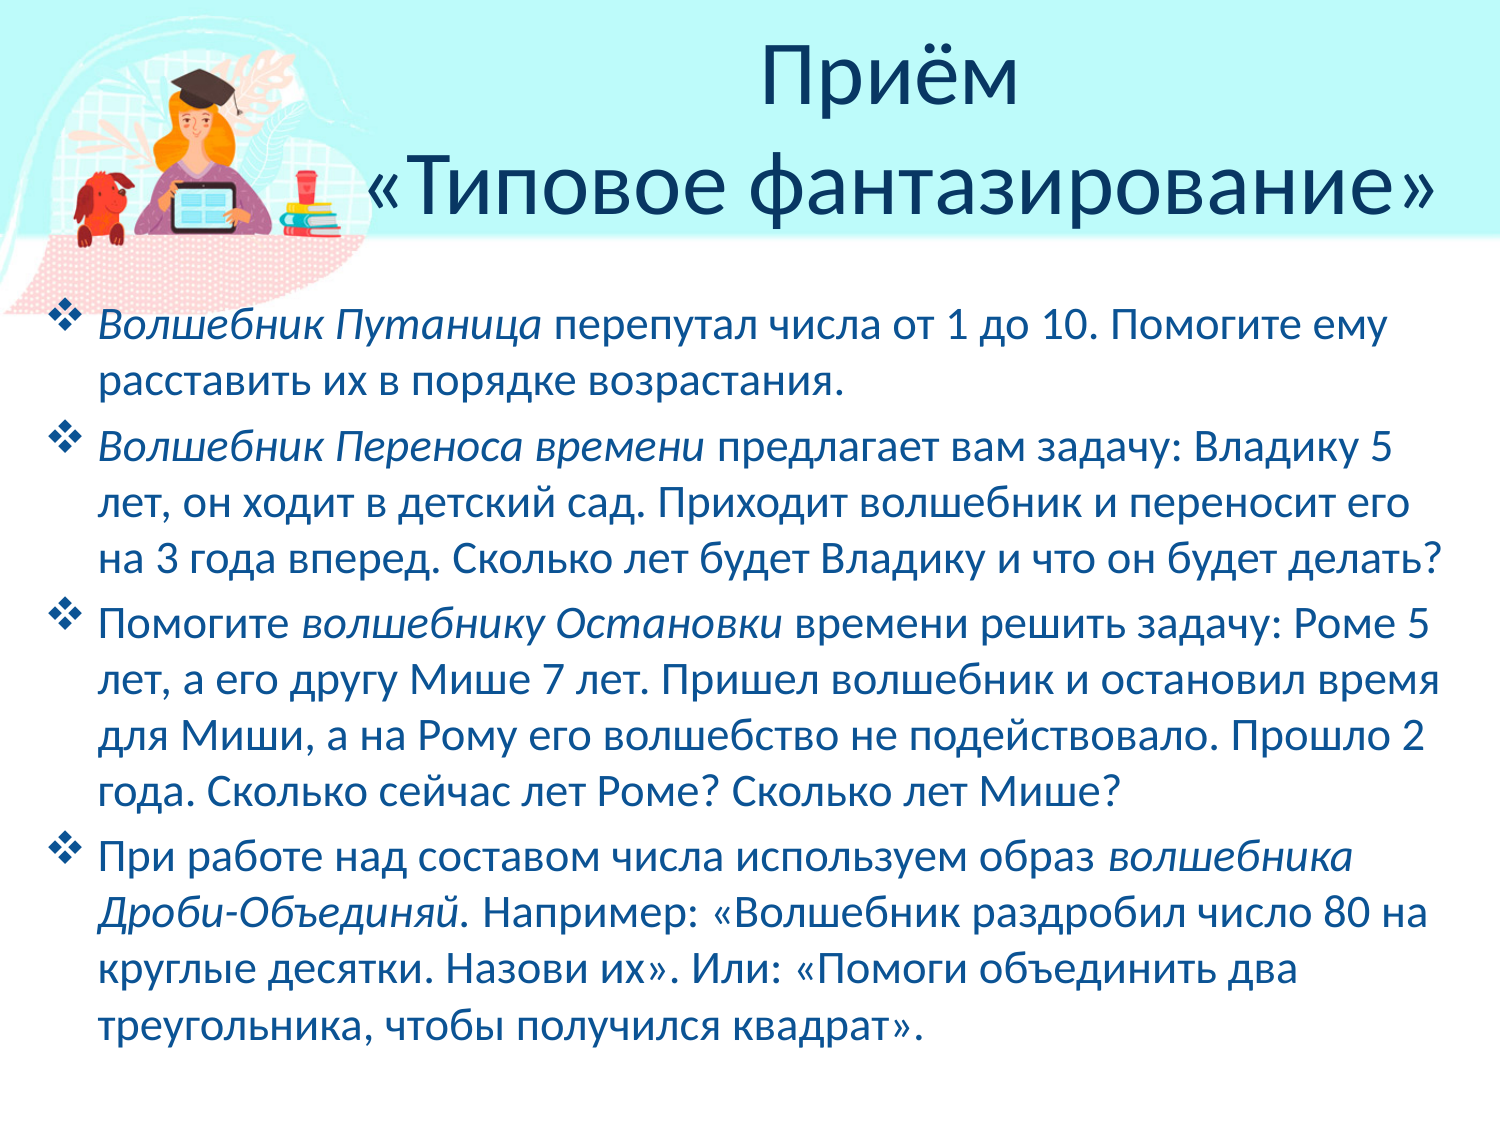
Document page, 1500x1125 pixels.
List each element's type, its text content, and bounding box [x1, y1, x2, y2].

list Волшебник Путаница перепутал числа от 1 до 10. Помогите ему расставить их в порядке возрастания. Волшебник Переноса времени предлагает вам задачу: Владику 5 лет, он ходит в детский сад. Приходит волшебник и переносит его на 3 года вперед. Сколько лет будет Владику и что он будет делать? Помогите волшебнику Остановки времени решить задачу: Роме 5 лет, а его другу Мише 7 лет. Пришел волшебник и остановил время для Миши, а на Рому его волшебство не подействовало. Прошло 2 года. Сколько сейчас лет Роме? Сколько лет Мише? При работе над составом числа используем образ волшебника Дроби-Объединяй. Например: «Волшебник раздробил число 80 на круглые десятки. Назови их». Или: «Помоги объединить два треугольника, чтобы получился квадрат». [29, 285, 1478, 1125]
picture [0, 0, 1500, 1125]
text_box Приём «Типовое фантазирование» [344, 5, 1459, 240]
